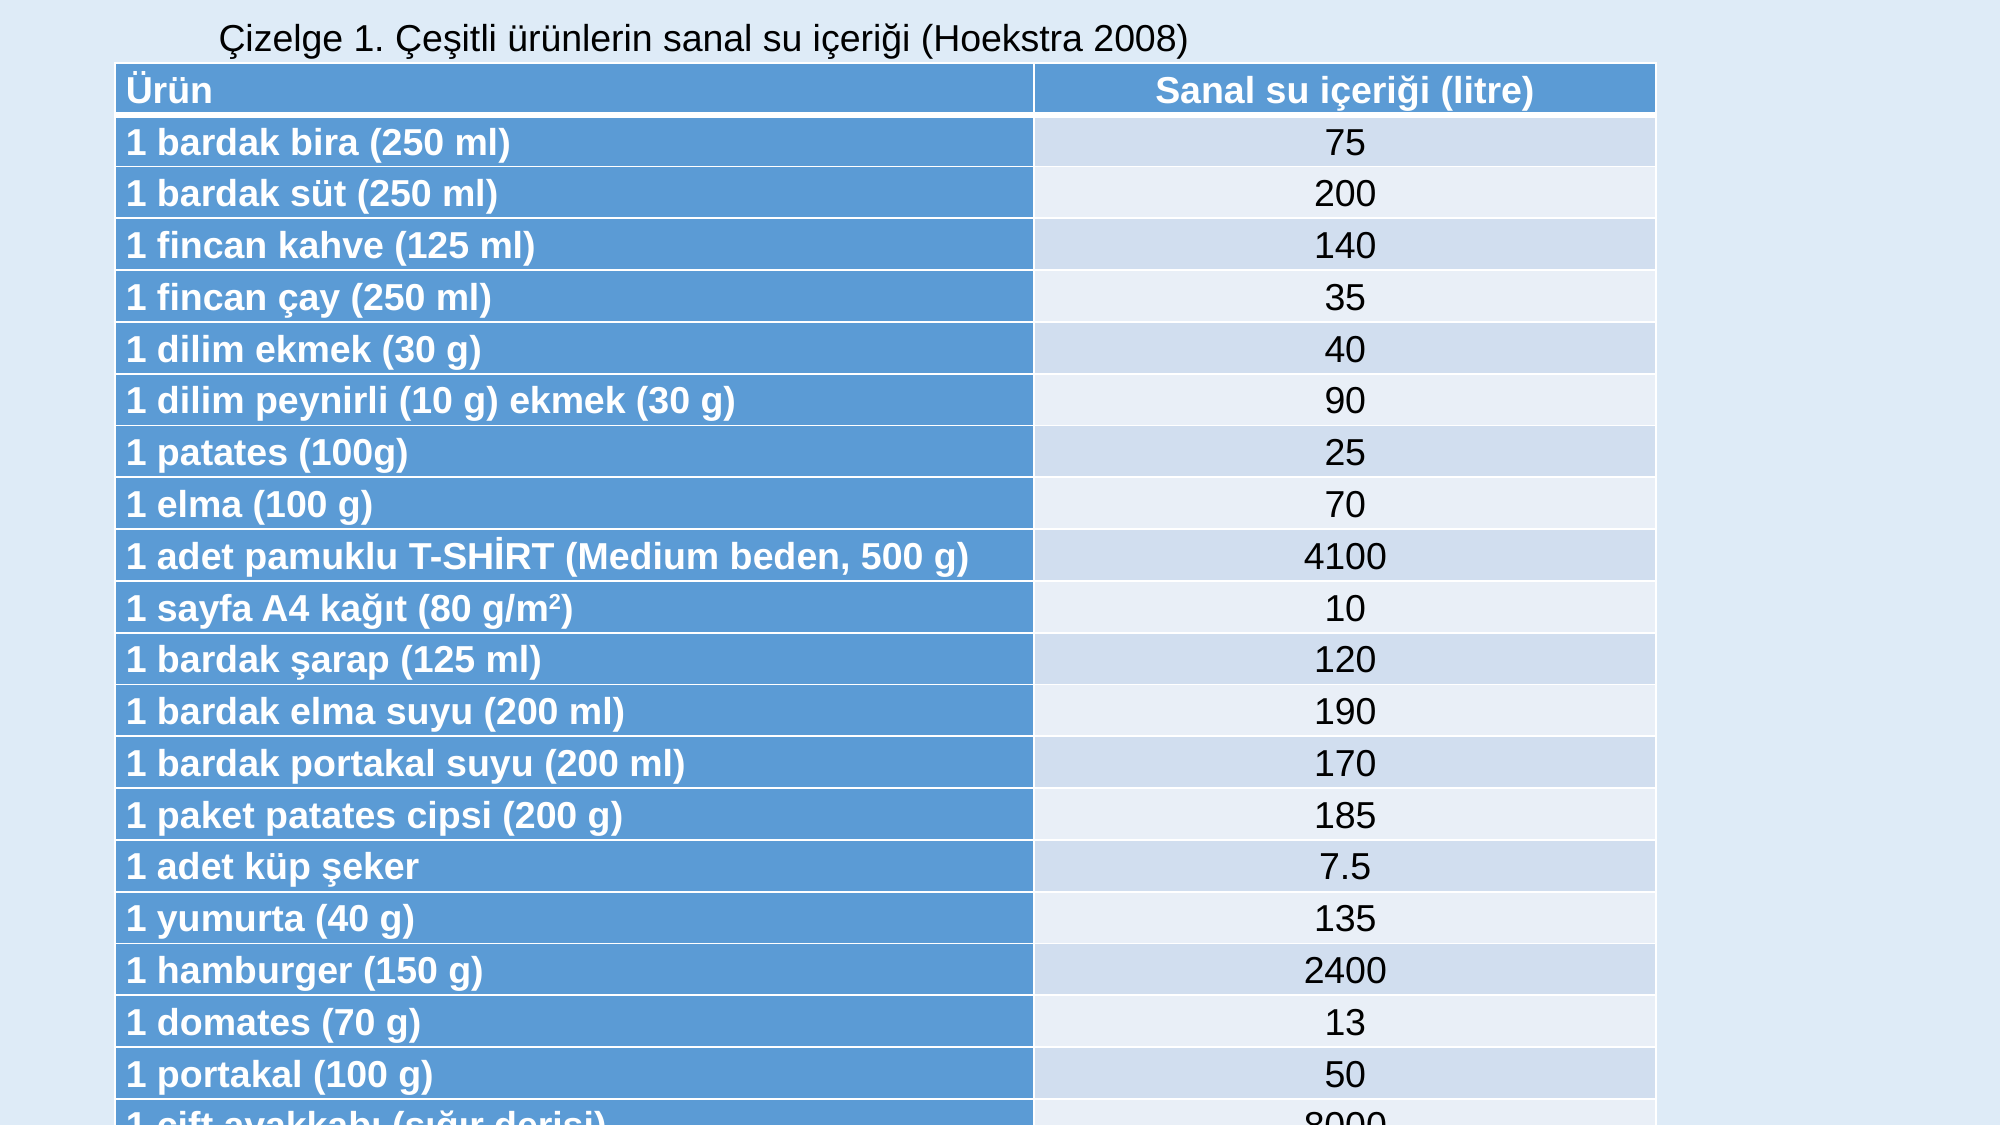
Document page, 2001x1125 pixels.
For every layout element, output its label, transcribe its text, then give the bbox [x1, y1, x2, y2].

text_box Çizelge 1. Çeşitli ürünlerin sanal su içeriği (Hoekstra 2008) [203, 0, 1205, 62]
table_cell 1 adet pamuklu T-SHİRT (Medium beden, 500 g) [116, 530, 1033, 580]
table_header Ürün [116, 64, 1033, 112]
table_cell 40 [1035, 323, 1655, 373]
table_cell 7.5 [1035, 841, 1655, 891]
table_cell 1 çift ayakkabı (sığır derisi) [116, 1100, 1033, 1125]
table_cell 35 [1035, 271, 1655, 321]
table_cell 120 [1035, 634, 1655, 684]
table_cell 190 [1035, 685, 1655, 735]
table_cell 1 hamburger (150 g) [116, 944, 1033, 994]
table_cell 1 sayfa A4 kağıt (80 g/m2) [116, 582, 1033, 632]
table_cell 170 [1035, 737, 1655, 787]
table_cell 1 elma (100 g) [116, 478, 1033, 528]
table_cell 1 bardak elma suyu (200 ml) [116, 685, 1033, 735]
table_cell 10 [1035, 582, 1655, 632]
table_cell 75 [1035, 118, 1655, 166]
table_cell 1 domates (70 g) [116, 996, 1033, 1046]
table_cell 1 fincan çay (250 ml) [116, 271, 1033, 321]
table_cell 1 yumurta (40 g) [116, 893, 1033, 943]
table_cell 2400 [1035, 944, 1655, 994]
table_cell 1 dilim peynirli (10 g) ekmek (30 g) [116, 375, 1033, 425]
table_cell 1 bardak süt (250 ml) [116, 167, 1033, 217]
table_cell 50 [1035, 1048, 1655, 1098]
table_cell 13 [1035, 996, 1655, 1046]
table_cell 8000 [1035, 1100, 1655, 1125]
table_cell 1 bardak portakal suyu (200 ml) [116, 737, 1033, 787]
table_header Sanal su içeriği (litre) [1035, 64, 1655, 112]
table_cell 90 [1035, 375, 1655, 425]
table_cell 1 patates (100g) [116, 426, 1033, 476]
table_cell 140 [1035, 219, 1655, 269]
table_cell 200 [1035, 167, 1655, 217]
table_cell 25 [1035, 426, 1655, 476]
table_cell 185 [1035, 789, 1655, 839]
table_cell 1 bardak bira (250 ml) [116, 118, 1033, 166]
table_cell 1 bardak şarap (125 ml) [116, 634, 1033, 684]
table_cell 1 portakal (100 g) [116, 1048, 1033, 1098]
table_cell 1 fincan kahve (125 ml) [116, 219, 1033, 269]
table_cell 1 paket patates cipsi (200 g) [116, 789, 1033, 839]
table_cell 1 dilim ekmek (30 g) [116, 323, 1033, 373]
table_cell 1 adet küp şeker [116, 841, 1033, 891]
table_cell 4100 [1035, 530, 1655, 580]
table_cell 135 [1035, 893, 1655, 943]
table_cell 70 [1035, 478, 1655, 528]
